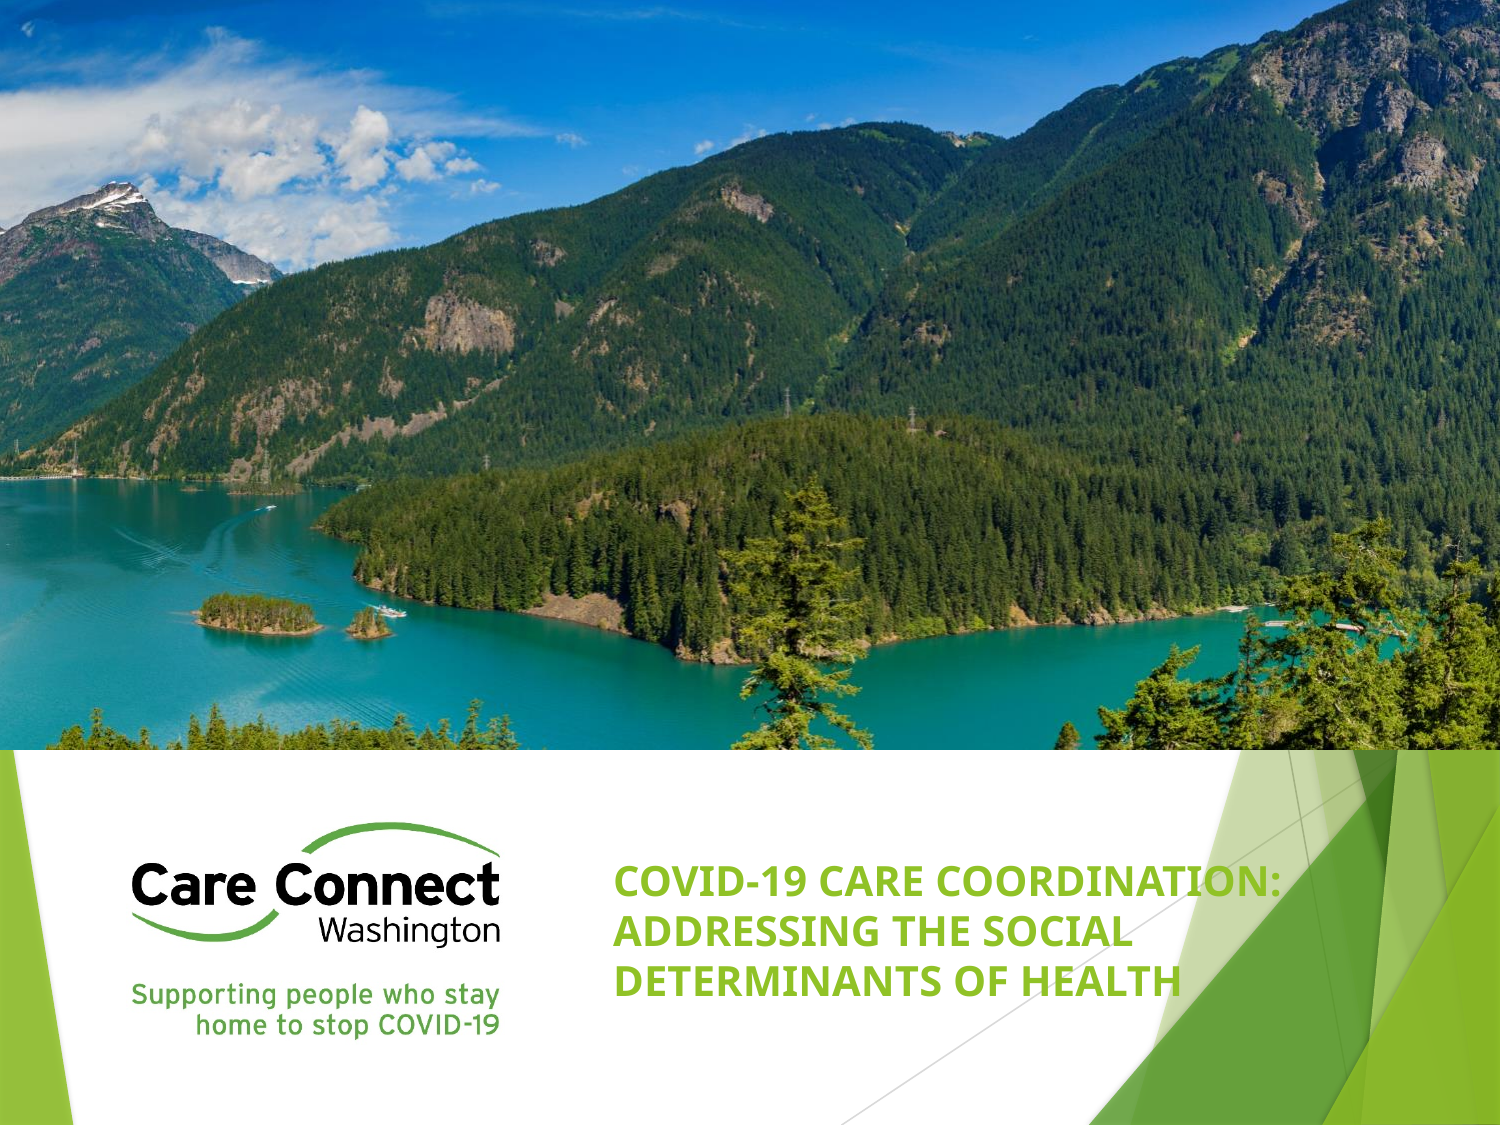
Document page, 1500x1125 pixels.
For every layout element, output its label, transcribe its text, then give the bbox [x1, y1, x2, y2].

picture [0, 0, 1500, 750]
title COVID-19 Care Coordination: Addressing the Social Determinants of Health [598, 847, 1384, 1034]
picture [126, 816, 505, 1045]
